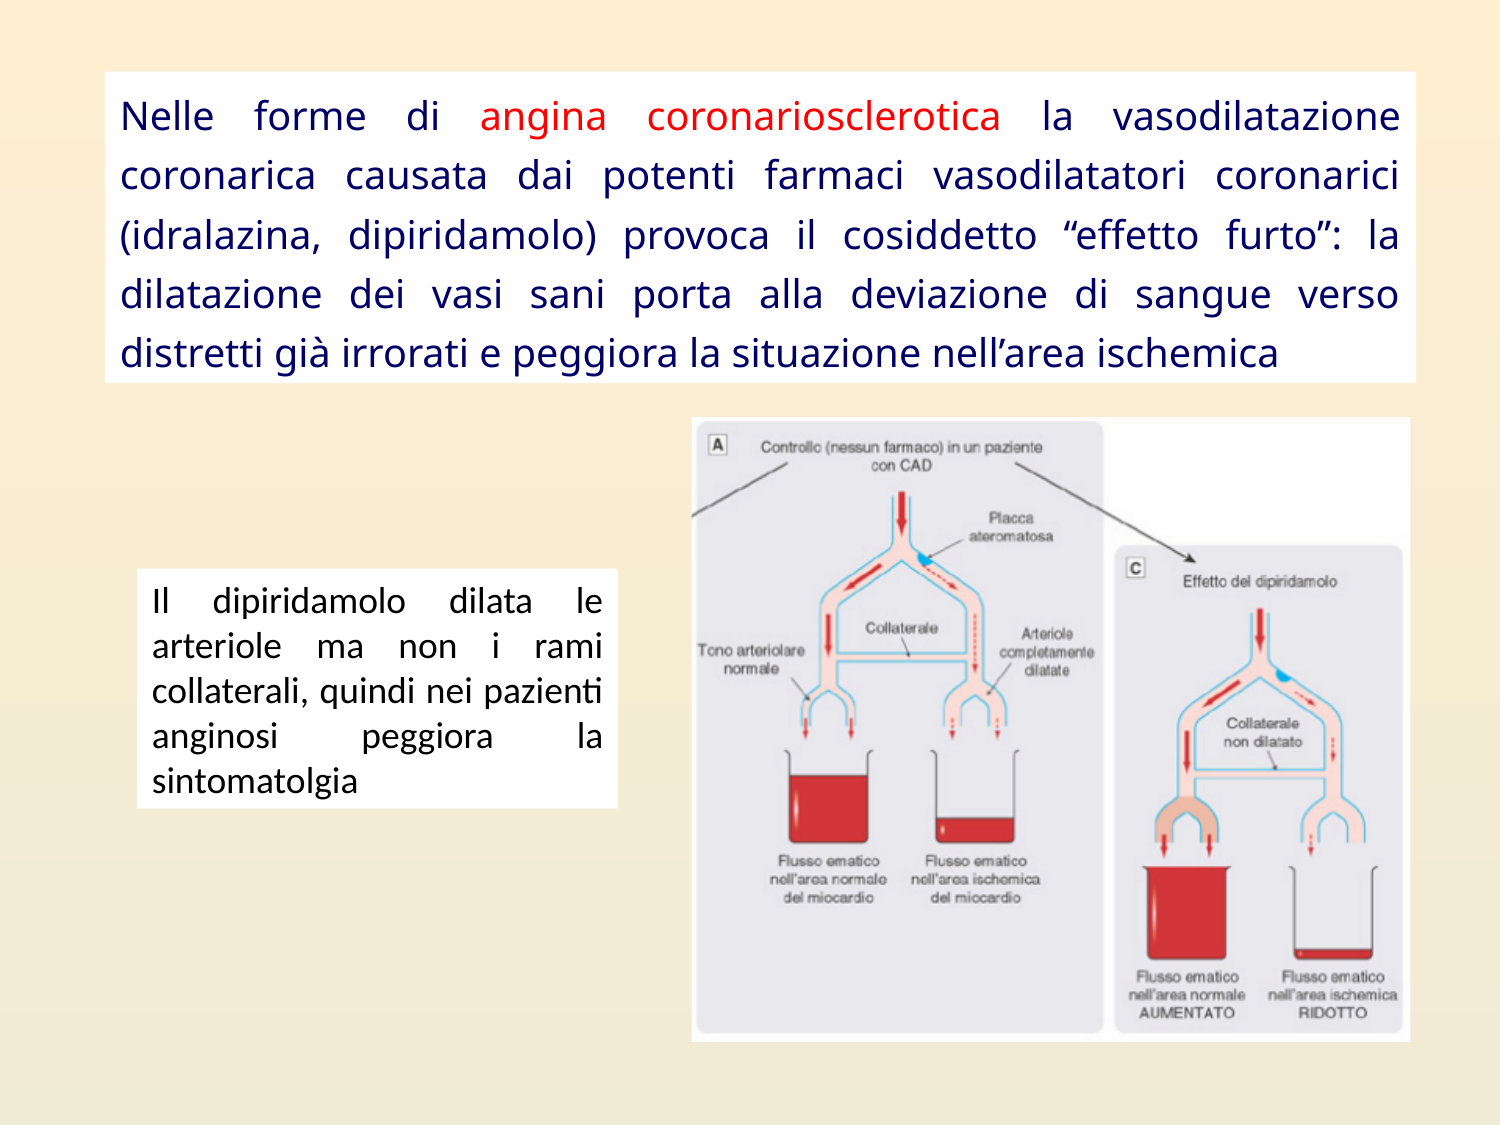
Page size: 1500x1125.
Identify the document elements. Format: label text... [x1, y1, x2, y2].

text_box Il dipiridamolo dilata le arteriole ma non i rami collaterali, quindi nei pazienti anginosi peggiora la sintomatolgia [137, 568, 619, 809]
text_box Nelle forme di angina coronariosclerotica la vasodilatazione coronarica causata dai potenti farmaci vasodilatatori coronarici (idralazina, dipiridamolo) provoca il cosiddetto “effetto furto”: la dilatazione dei vasi sani porta alla deviazione di sangue verso distretti già irrorati e peggiora la situazione nell’area ischemica [104, 71, 1417, 384]
picture [691, 416, 1411, 1042]
